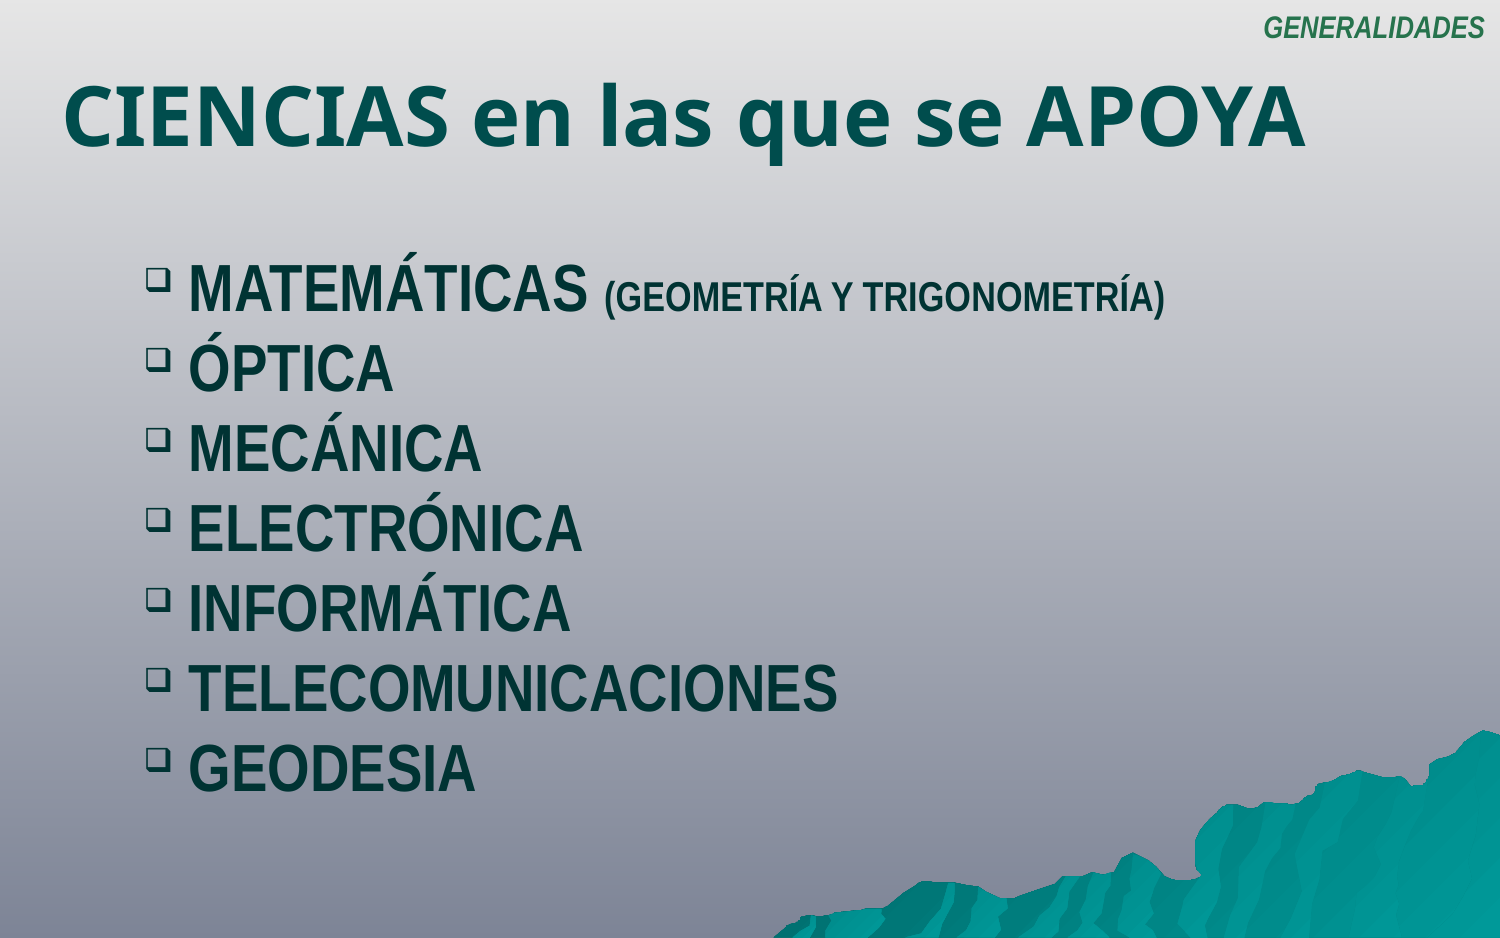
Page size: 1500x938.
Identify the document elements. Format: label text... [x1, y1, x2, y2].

text_box MATEMÁTICAS (GEOMETRÍA Y TRIGONOMETRÍA) ÓPTICA MECÁNICA ELECTRÓNICA INFORMÁTICA TELECOMUNICACIONES GEODESIA [128, 237, 1500, 812]
text_box CIENCIAS en las que se APOYA [46, 55, 1465, 171]
text_box GENERALIDADES [410, 0, 1500, 53]
